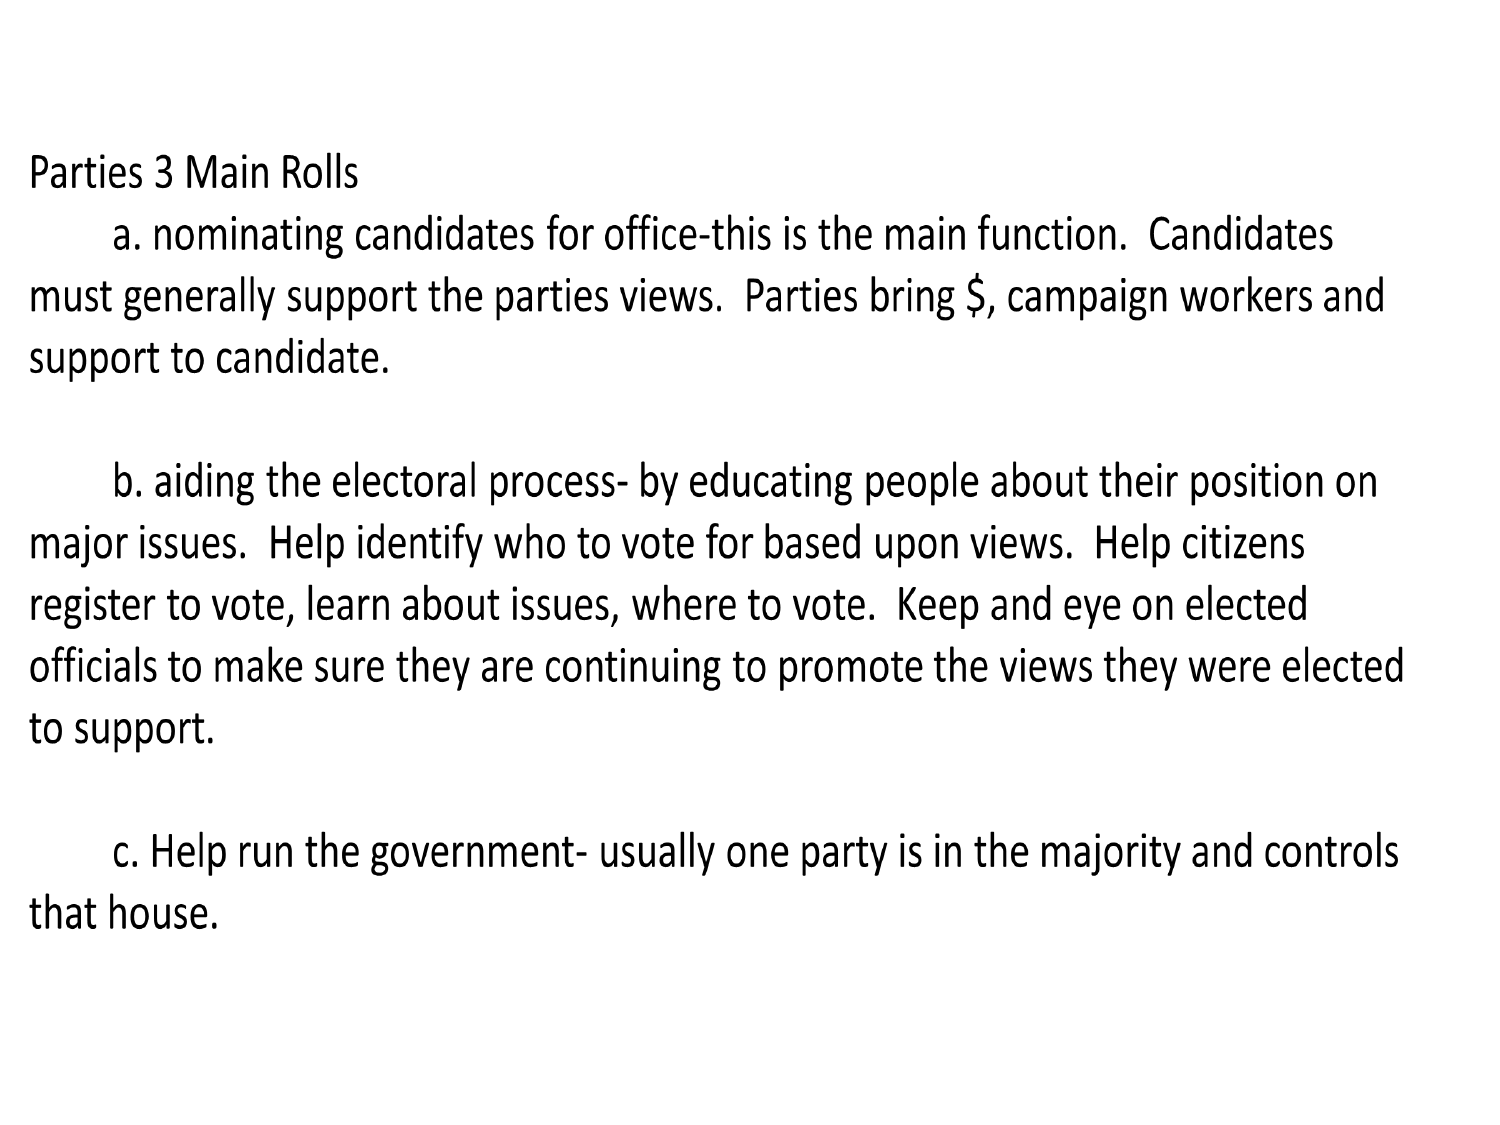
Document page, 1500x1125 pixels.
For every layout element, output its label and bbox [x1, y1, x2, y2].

picture [2, 124, 1440, 974]
